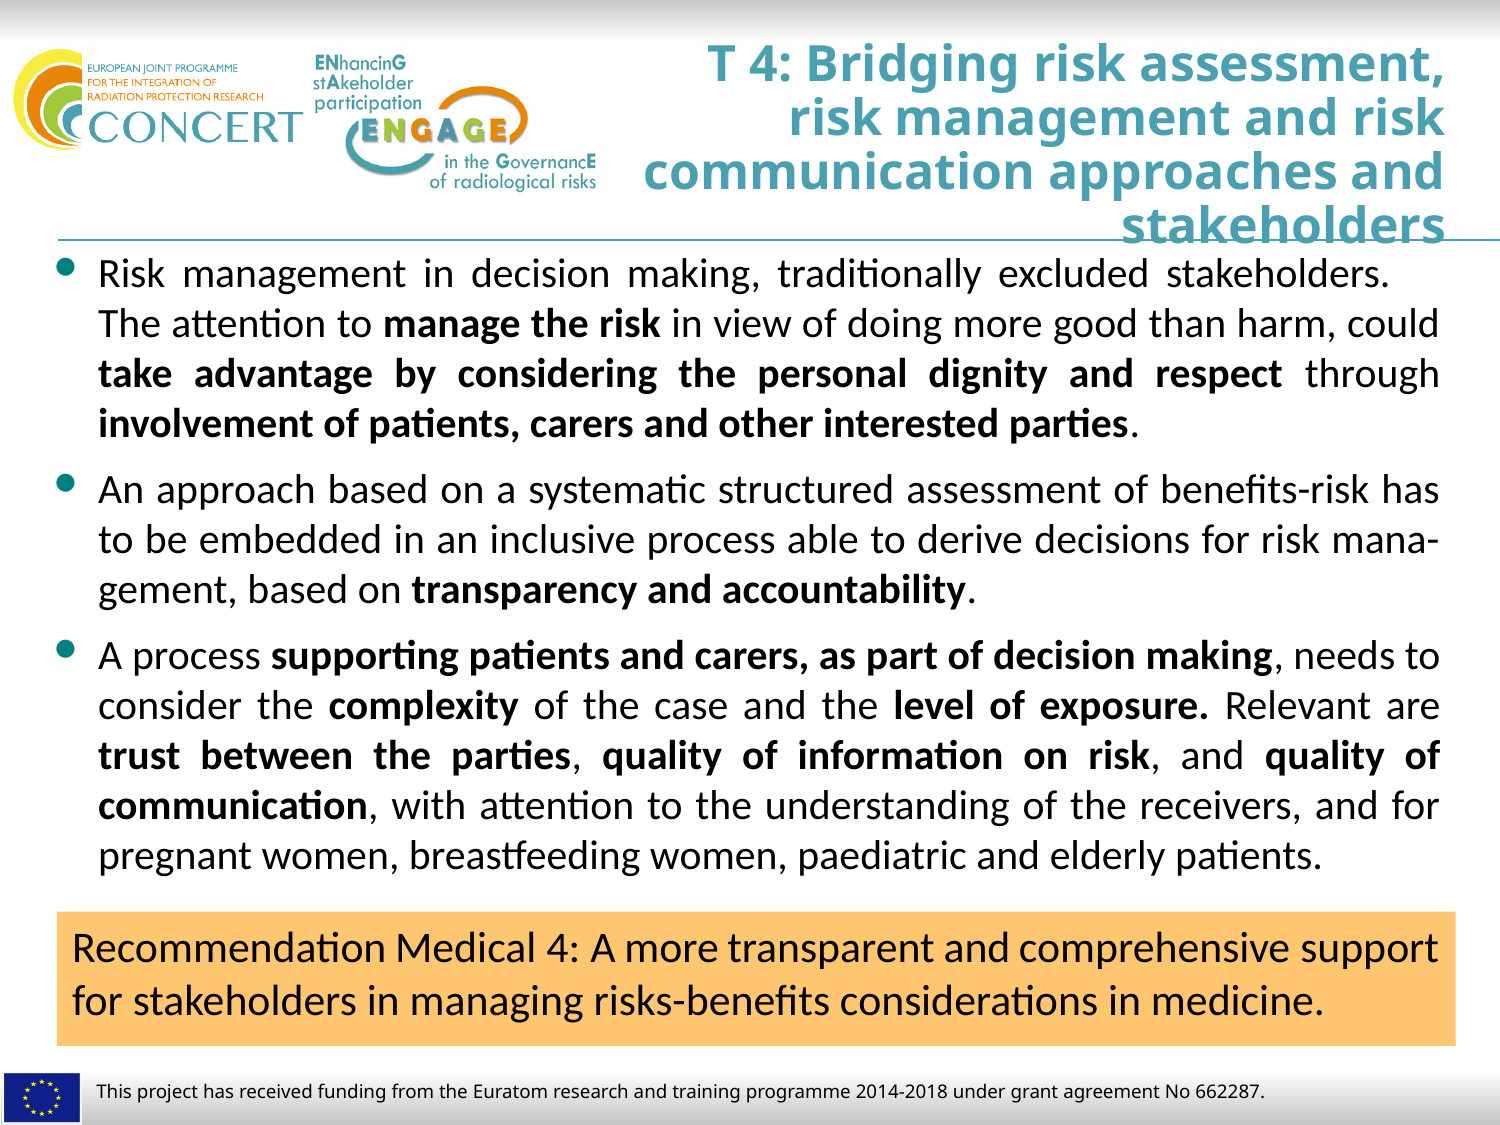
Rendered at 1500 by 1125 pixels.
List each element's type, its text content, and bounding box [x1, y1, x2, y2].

list Risk management in decision making, traditionally excluded stakeholders. The attention to manage the risk in view of doing more good than harm, could take advantage by considering the personal dignity and respect through involvement of patients, carers and other interested parties. An approach based on a systematic structured assessment of benefits-risk has to be embedded in an inclusive process able to derive decisions for risk mana-gement, based on transparency and accountability. A process supporting patients and carers, as part of decision making, needs to consider the complexity of the case and the level of exposure. Relevant are trust between the parties, quality of information on risk, and quality of communication, with attention to the understanding of the receivers, and for pregnant women, breastfeeding women, paediatric and elderly patients. [38, 238, 1456, 887]
picture [2, 1072, 82, 1125]
picture [0, 41, 606, 203]
text_box T 4: Bridging risk assessment, risk management and risk communication approaches and stakeholders [609, 85, 1462, 208]
text_box Recommendation Medical 4: A more transparent and comprehensive support for stakeholders in managing risks-benefits considerations in medicine. [56, 911, 1456, 1046]
